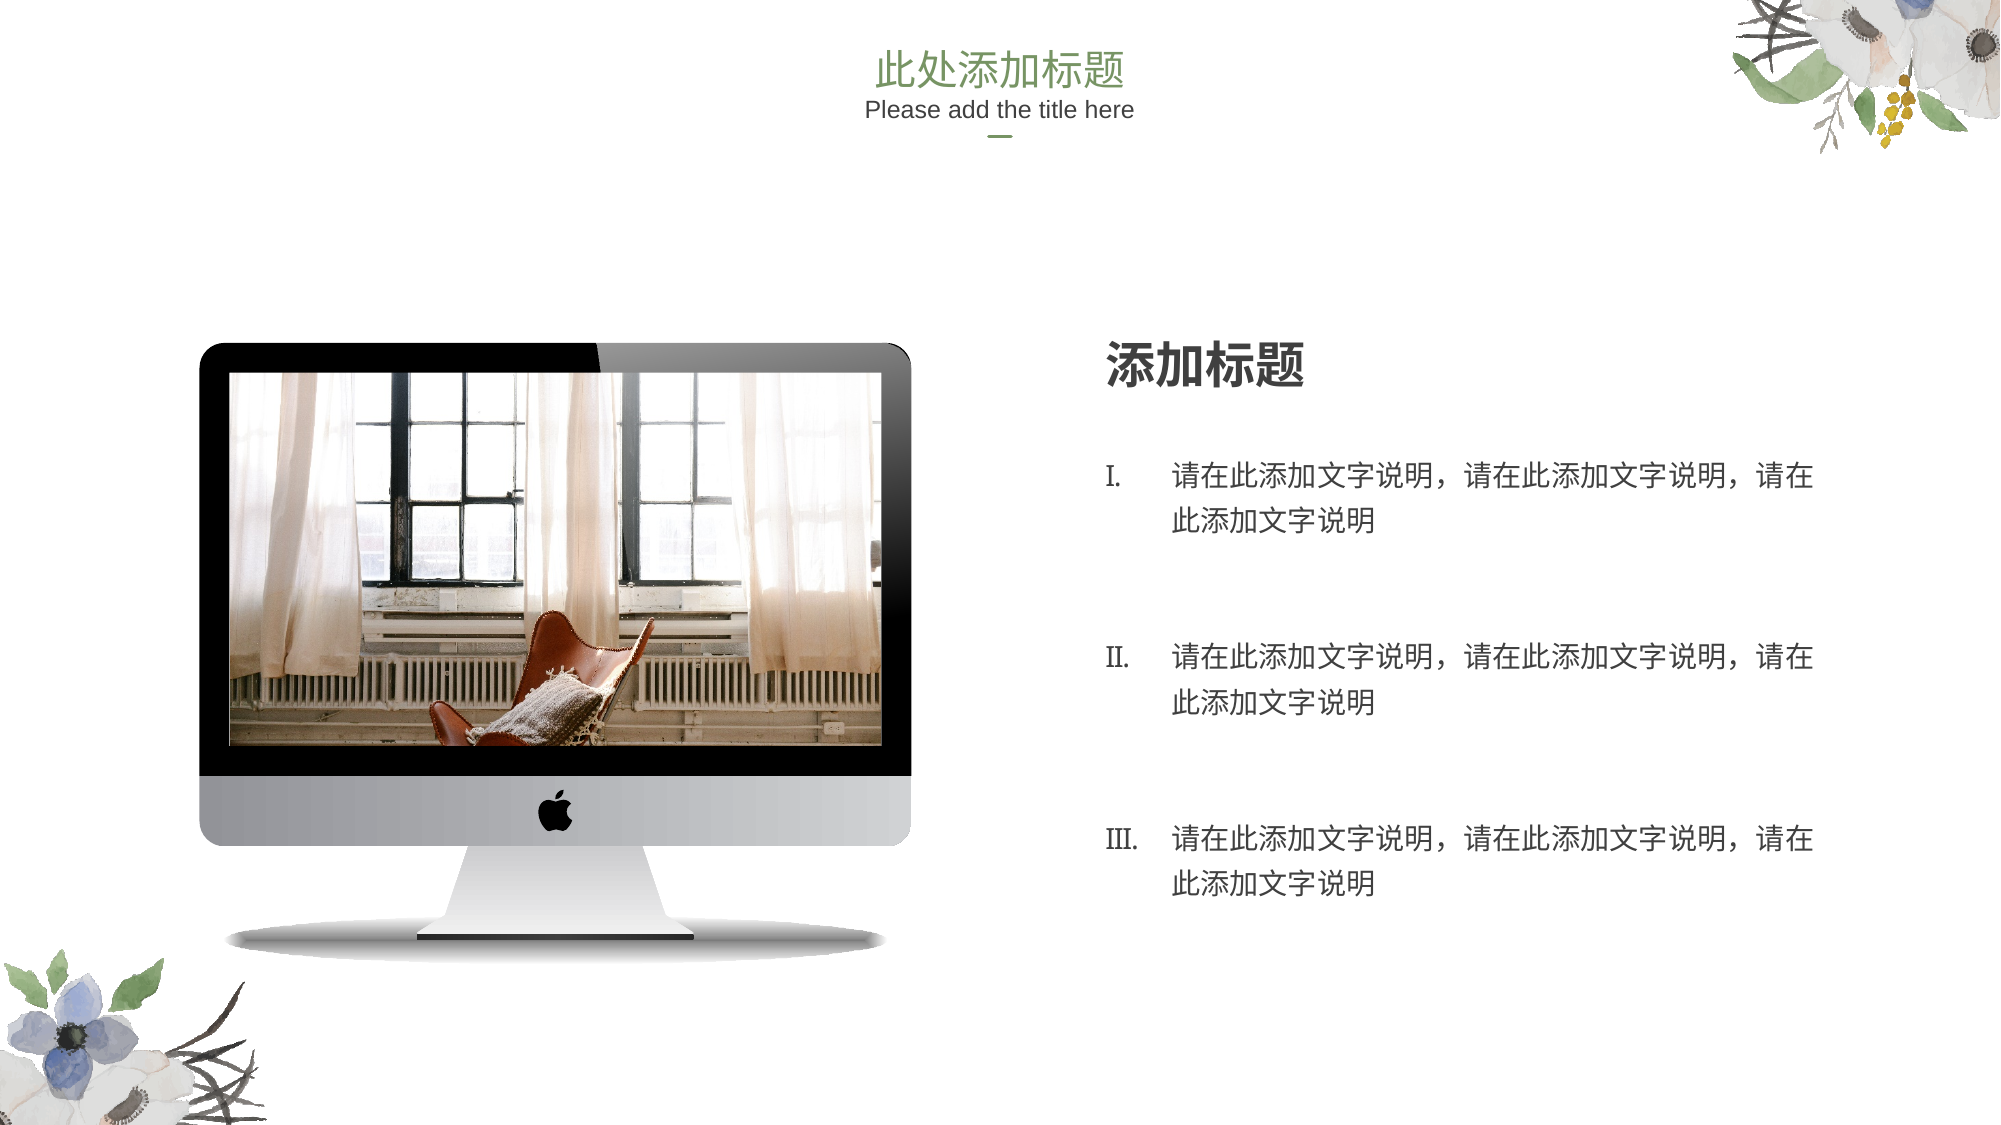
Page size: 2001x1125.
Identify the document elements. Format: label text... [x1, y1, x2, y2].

text_box 添加标题 [1090, 325, 1333, 401]
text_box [199, 342, 912, 964]
text_box Please add the title here [749, 85, 1251, 131]
text_box 此处添加标题 [858, 36, 1142, 85]
text_box 请在此添加文字说明，请在此添加文字说明，请在此添加文字说明 请在此添加文字说明，请在此添加文字说明，请在此添加文字说明 请在此添加文字说明，请在此添加文字说明，请在此添加文字说明 [1090, 439, 1851, 954]
picture [0, 938, 270, 1125]
picture [1732, 0, 2000, 166]
